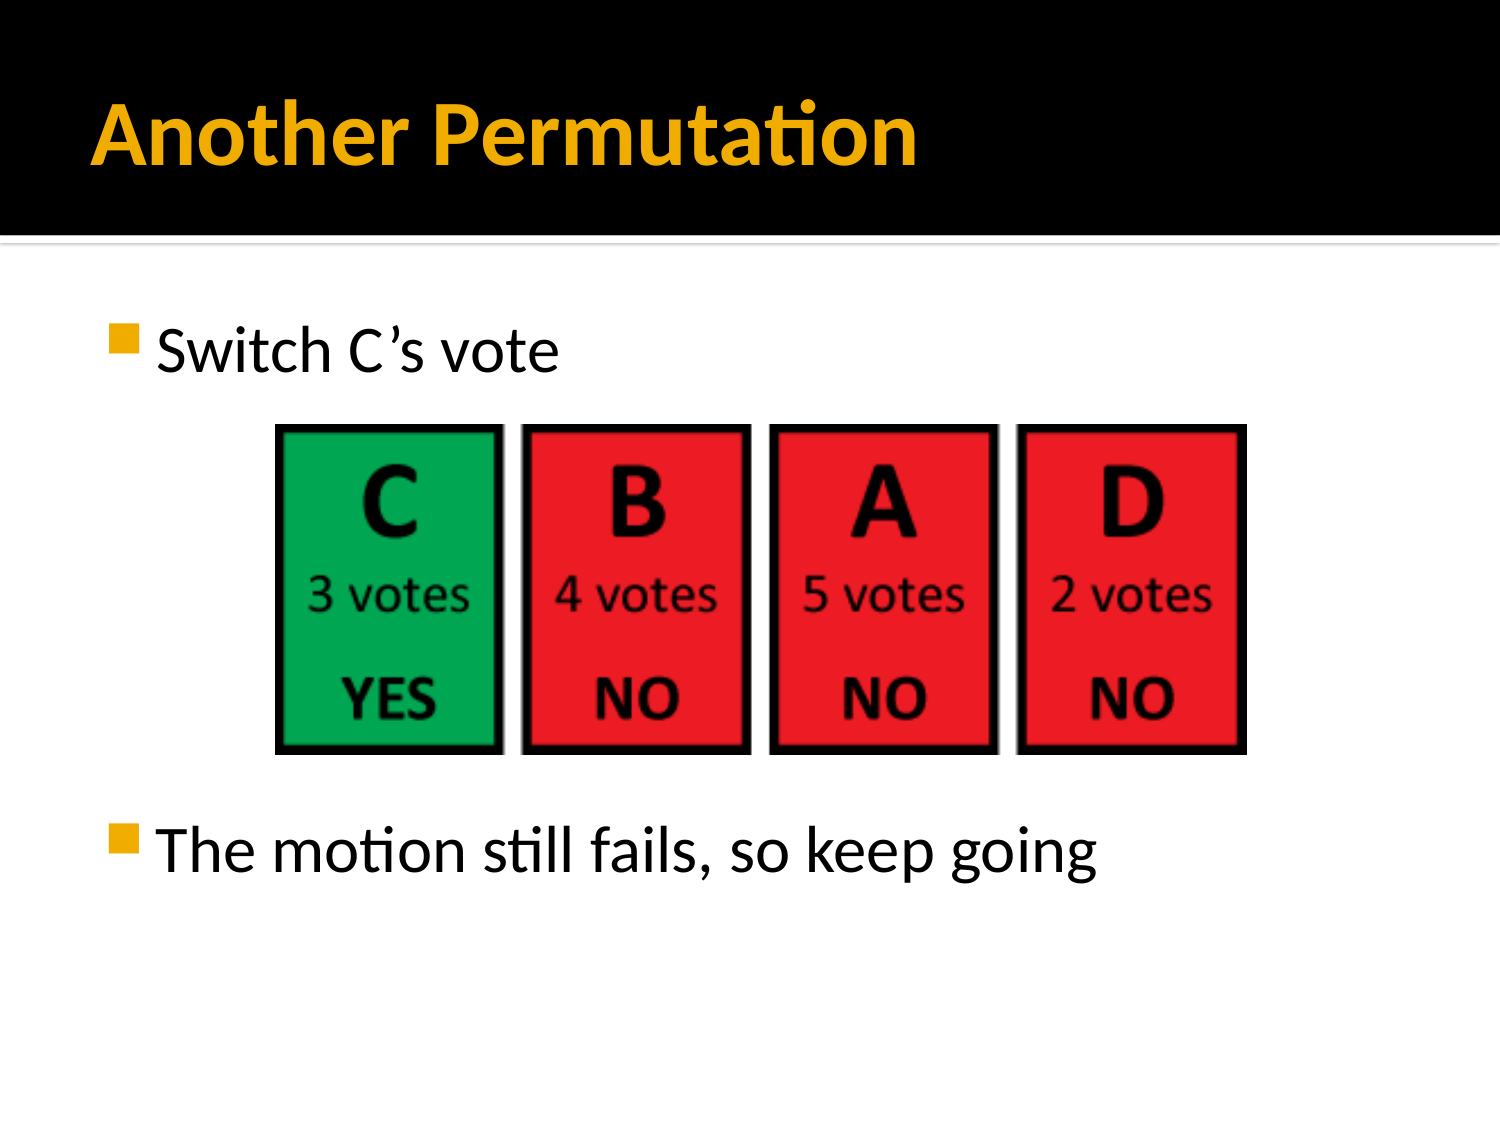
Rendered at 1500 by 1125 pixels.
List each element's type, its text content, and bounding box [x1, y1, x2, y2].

title Another Permutation [75, 25, 1425, 231]
text_box The motion still fails, so keep going [74, 791, 1425, 1075]
picture [274, 424, 1247, 755]
list Switch C’s vote [75, 291, 1425, 438]
